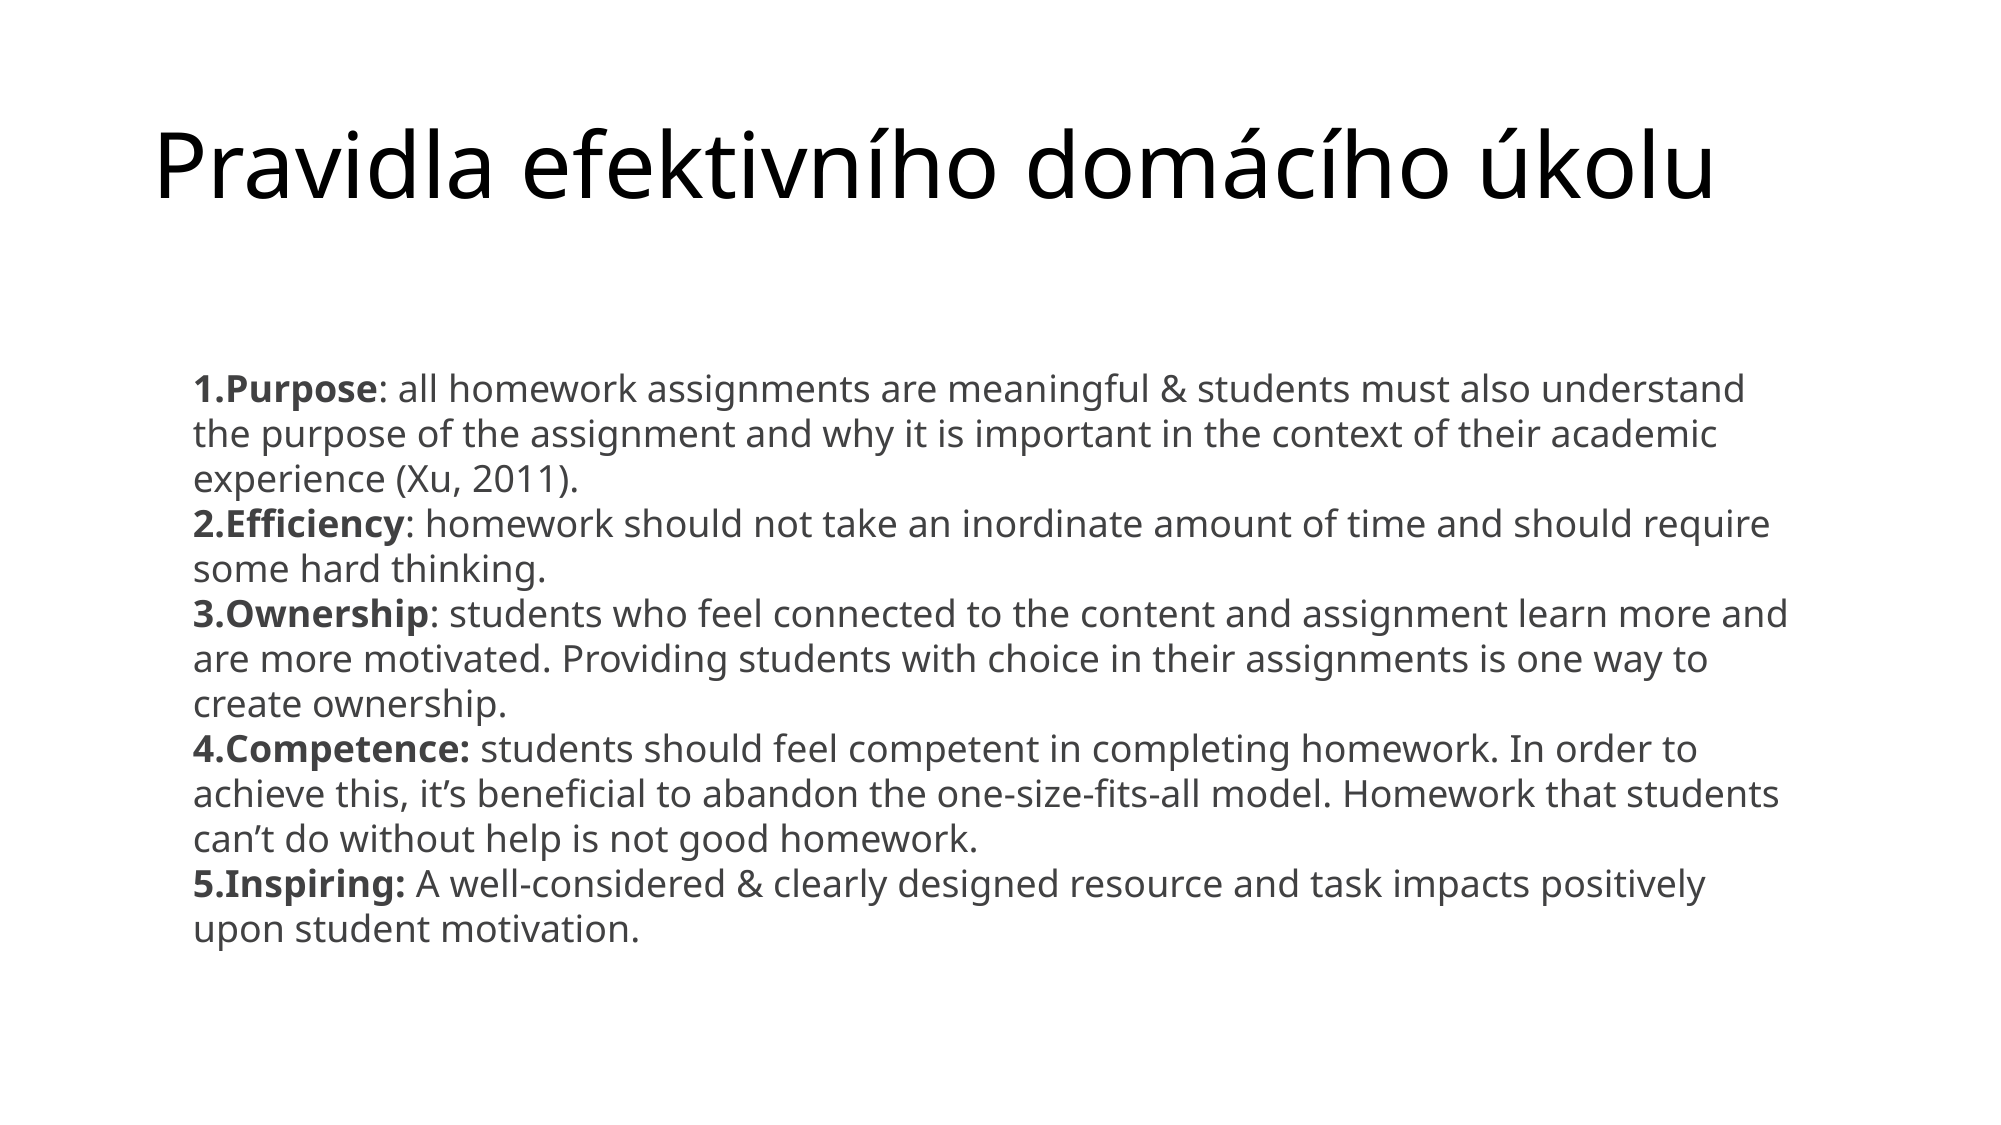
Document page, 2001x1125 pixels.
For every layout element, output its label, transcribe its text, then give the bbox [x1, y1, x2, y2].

title Pravidla efektivního domácího úkolu [137, 59, 1863, 278]
text_box Purpose: all homework assignments are mean­ingful & students must also understand the purpose of the assignment and why it is important in the context of their academic experience (Xu, 2011). Efficiency: homework should not take an inordinate amount of time and should require some hard thinking. Ownership: students who feel connected to the content and assignment learn more and are more motivat­ed. Providing students with choice in their assignments is one way to create ownership. Competence: students should feel competent in completing homework. In order to achieve this, it’s benefi­cial to abandon the one-size-fits-all model. Homework that students can’t do without help is not good homework. Inspiring: A well-considered & clearly designed resource and task impacts positively upon student motivation. [178, 357, 1822, 1048]
